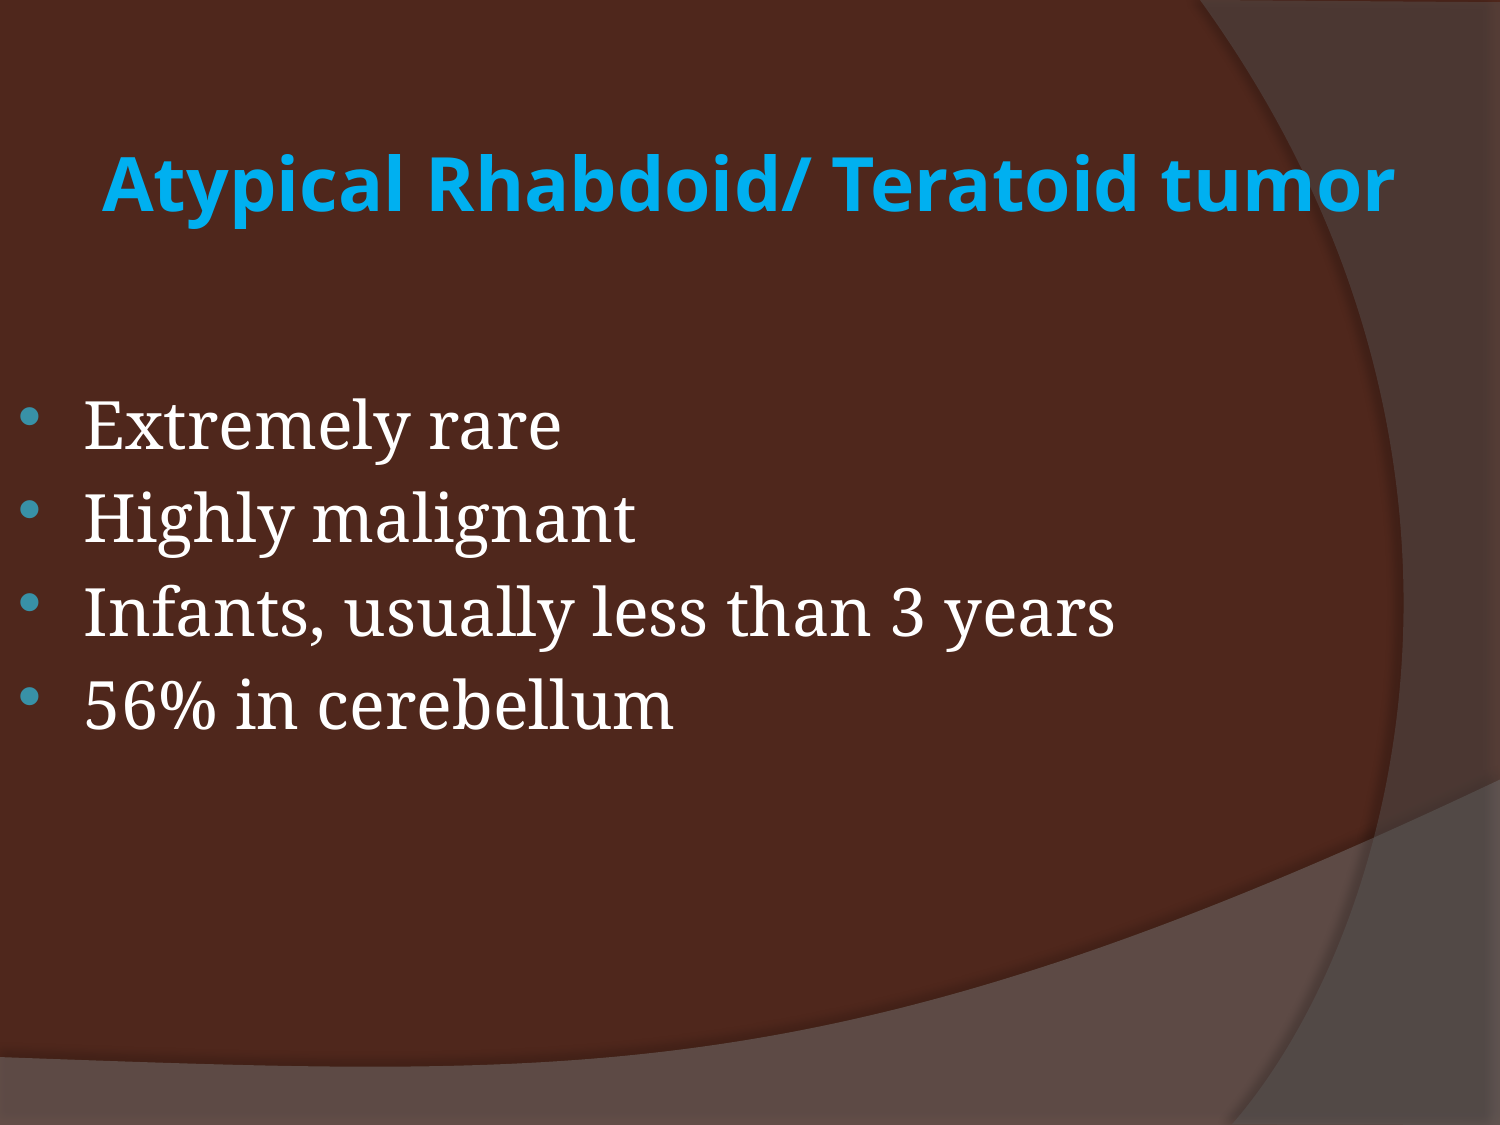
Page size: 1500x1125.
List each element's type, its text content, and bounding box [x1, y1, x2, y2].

title Atypical Rhabdoid/ Teratoid tumor [75, 0, 1425, 363]
list Extremely rare Highly malignant Infants, usually less than 3 years 56% in cerebellum [0, 375, 1500, 938]
